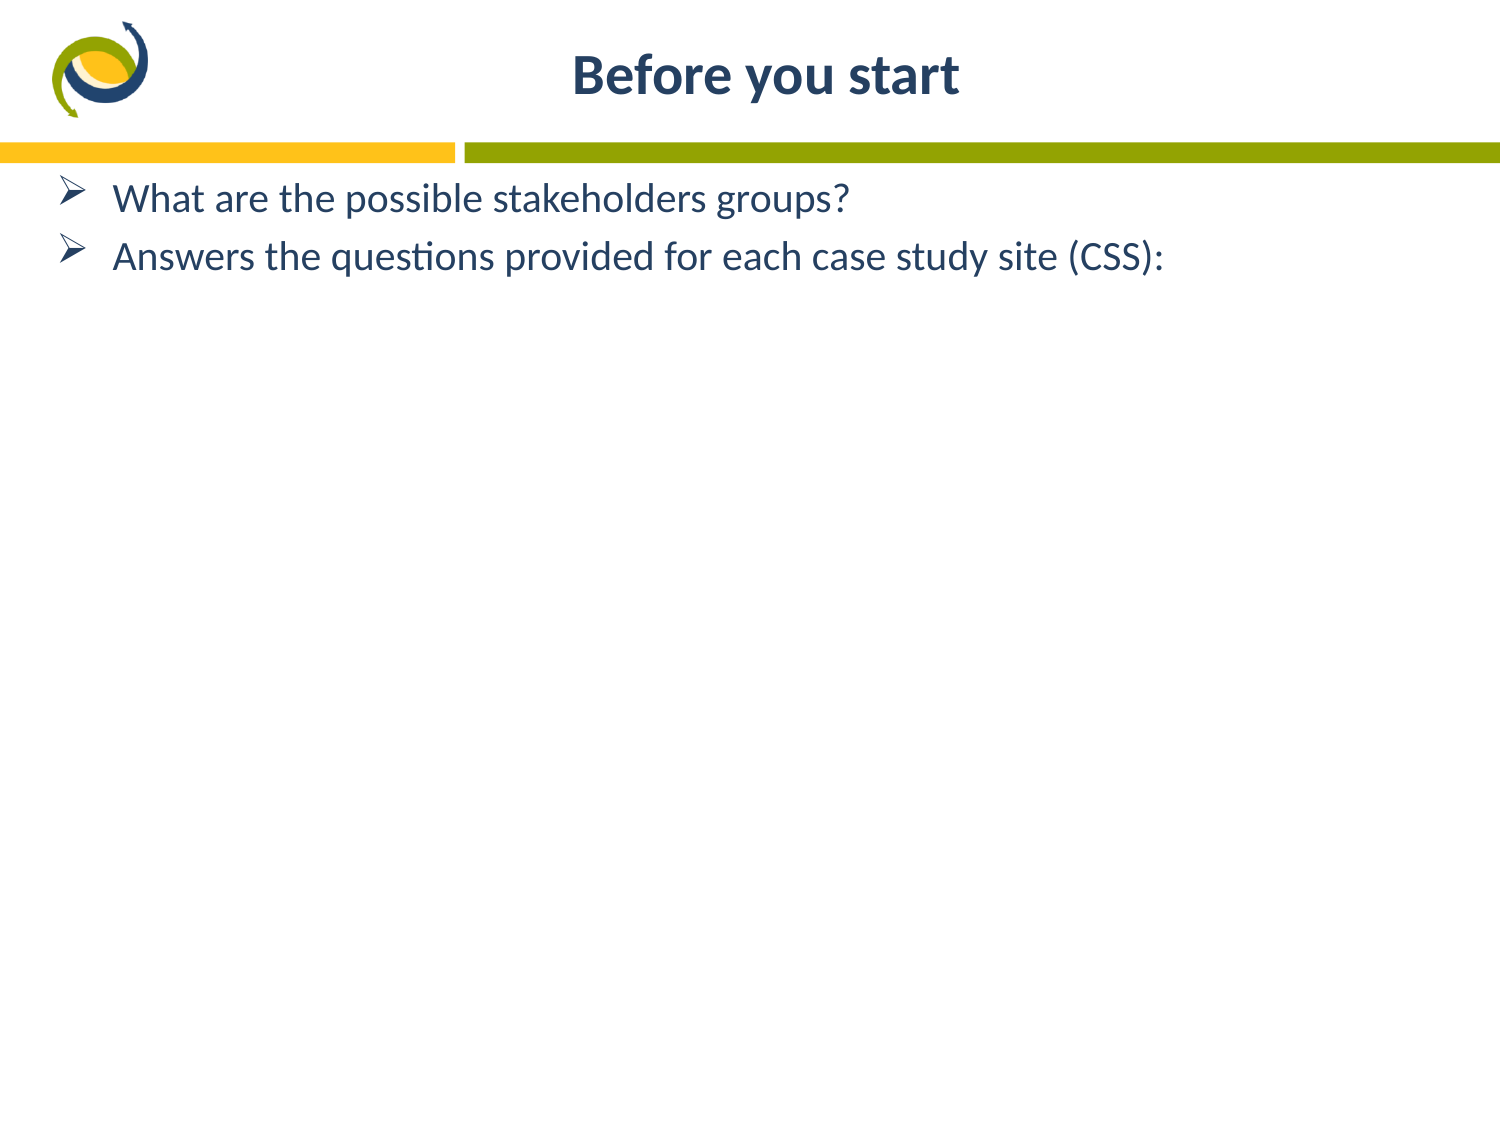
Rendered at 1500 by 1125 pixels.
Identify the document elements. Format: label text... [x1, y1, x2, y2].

picture [52, 21, 75, 118]
list What are the possible stakeholders groups? Answers the questions provided for each case study site (CSS): [41, 163, 1459, 1035]
title Before you start [75, 0, 1459, 147]
